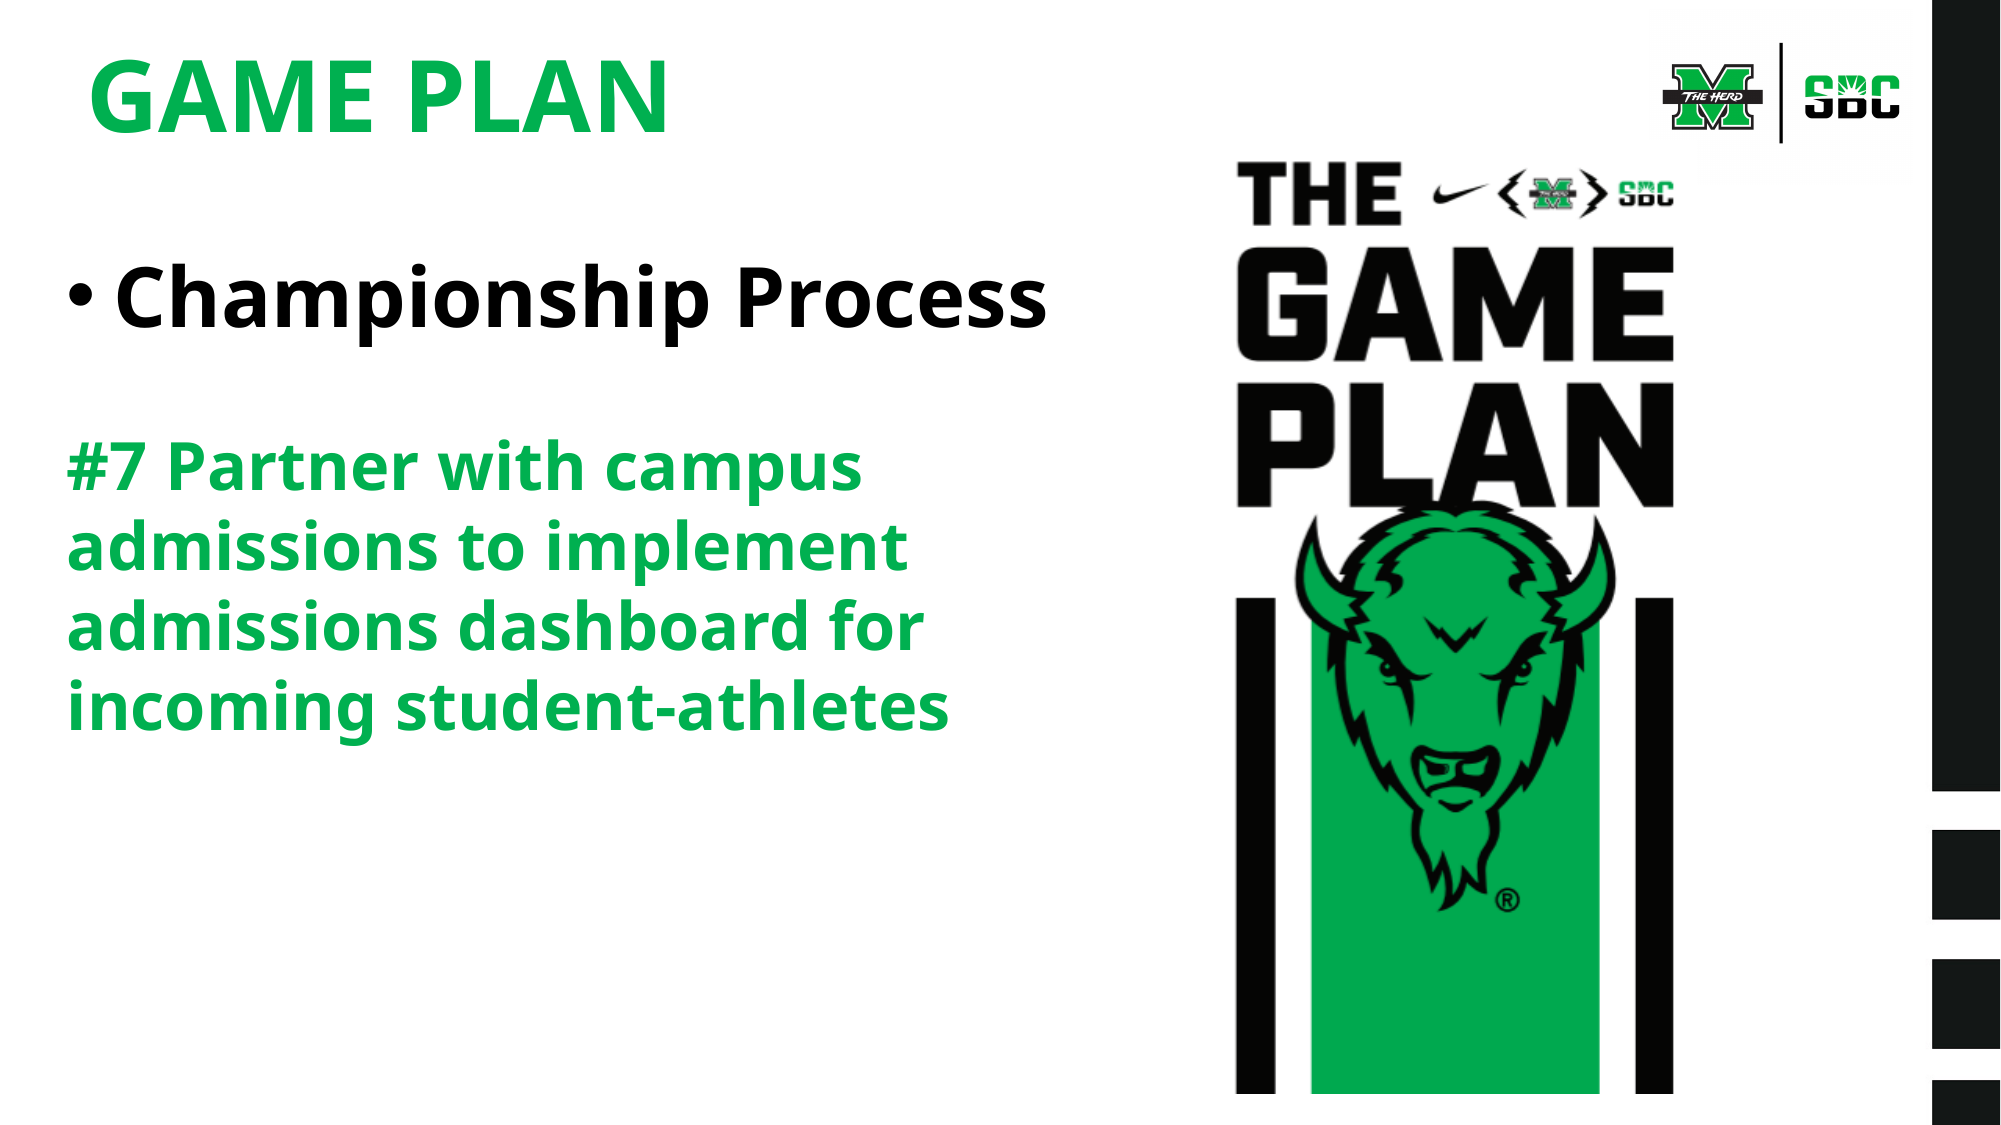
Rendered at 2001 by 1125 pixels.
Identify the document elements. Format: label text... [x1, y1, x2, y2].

text_box Championship Process #7 Partner with campus admissions to implement admissions dashboard for incoming student-athletes [51, 236, 1196, 752]
picture [0, 0, 2001, 1125]
text_box GAME PLAN [1698, 25, 1989, 580]
text_box GAME PLAN [71, 25, 1648, 580]
text_box [757, 0, 2000, 183]
